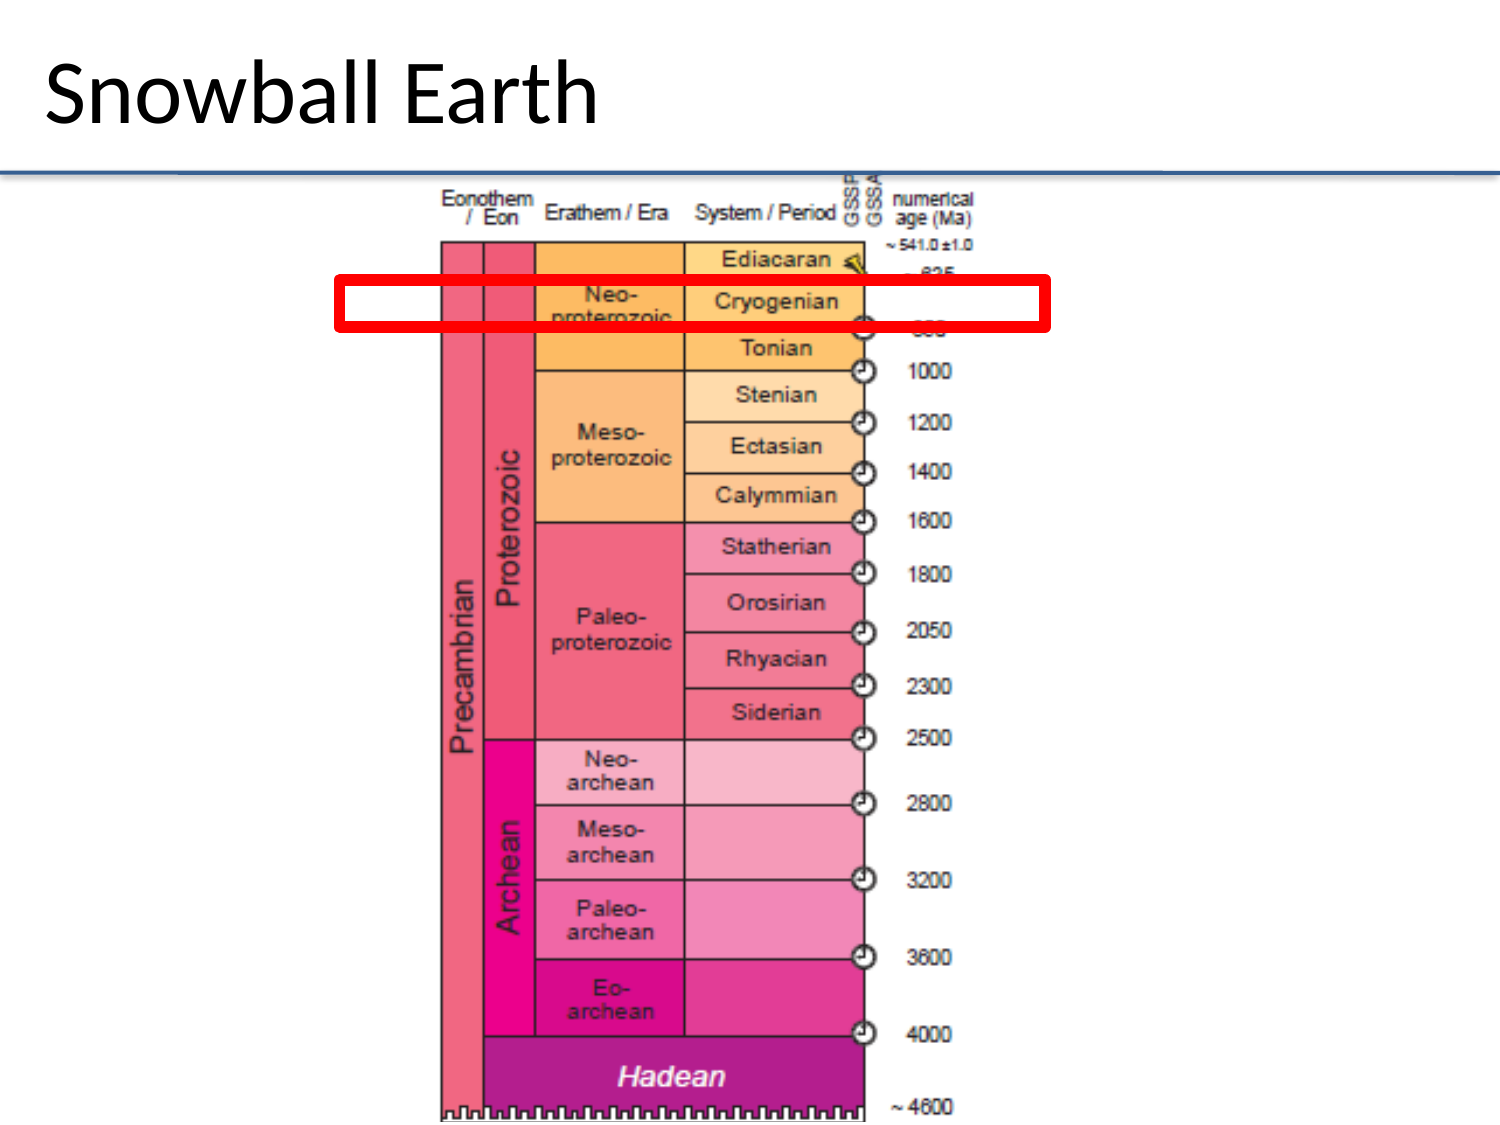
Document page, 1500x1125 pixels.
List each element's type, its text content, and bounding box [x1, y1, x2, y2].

text_box [337, 278, 415, 329]
text_box Snowball Earth [29, 0, 1425, 169]
picture [420, 166, 1046, 172]
picture [420, 174, 1046, 1123]
